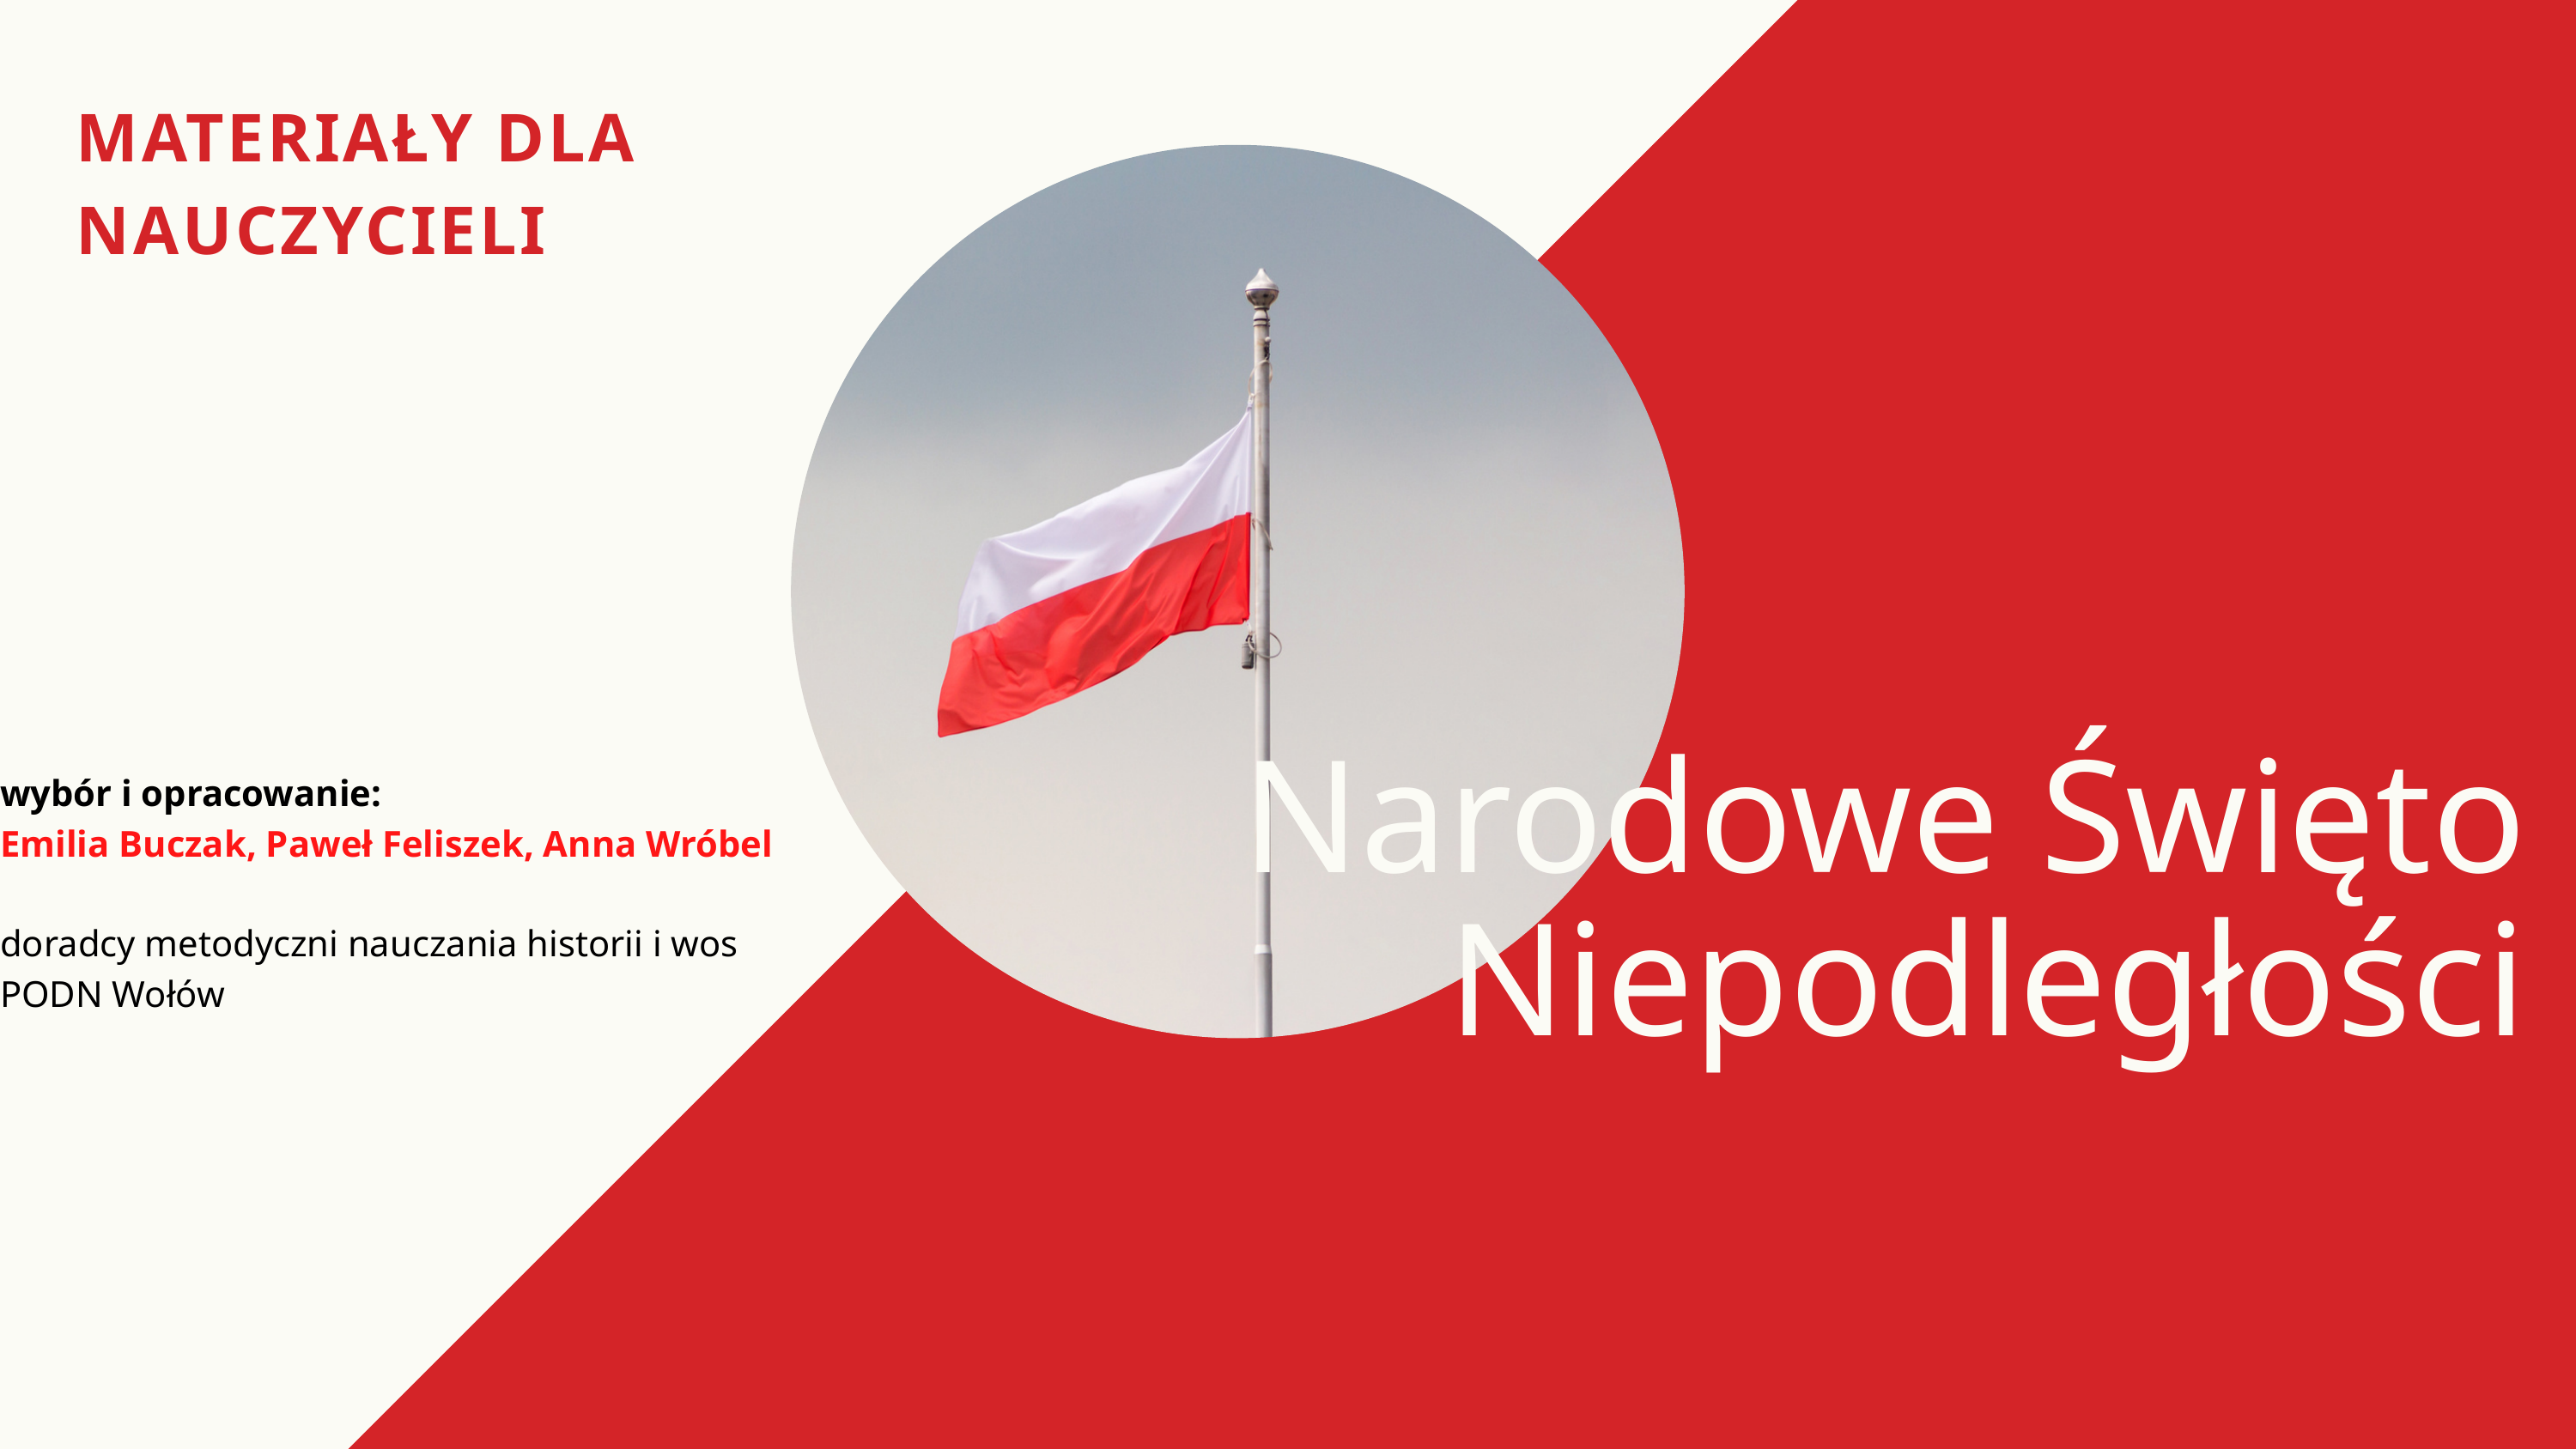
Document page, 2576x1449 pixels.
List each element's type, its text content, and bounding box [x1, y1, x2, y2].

text_box MATERIAŁY DLA NAUCZYCIELI [76, 82, 769, 268]
text_box [0, 0, 1798, 763]
text_box [0, 1015, 783, 1449]
text_box wybór i opracowanie: Emilia Buczak, Paweł Feliszek, Anna Wróbel doradcy metodyczni nauczania historii i wos PODN Wołów [0, 763, 786, 1015]
text_box Narodowe Święto Niepodległości [1189, 740, 2527, 1068]
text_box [790, 144, 1686, 1039]
